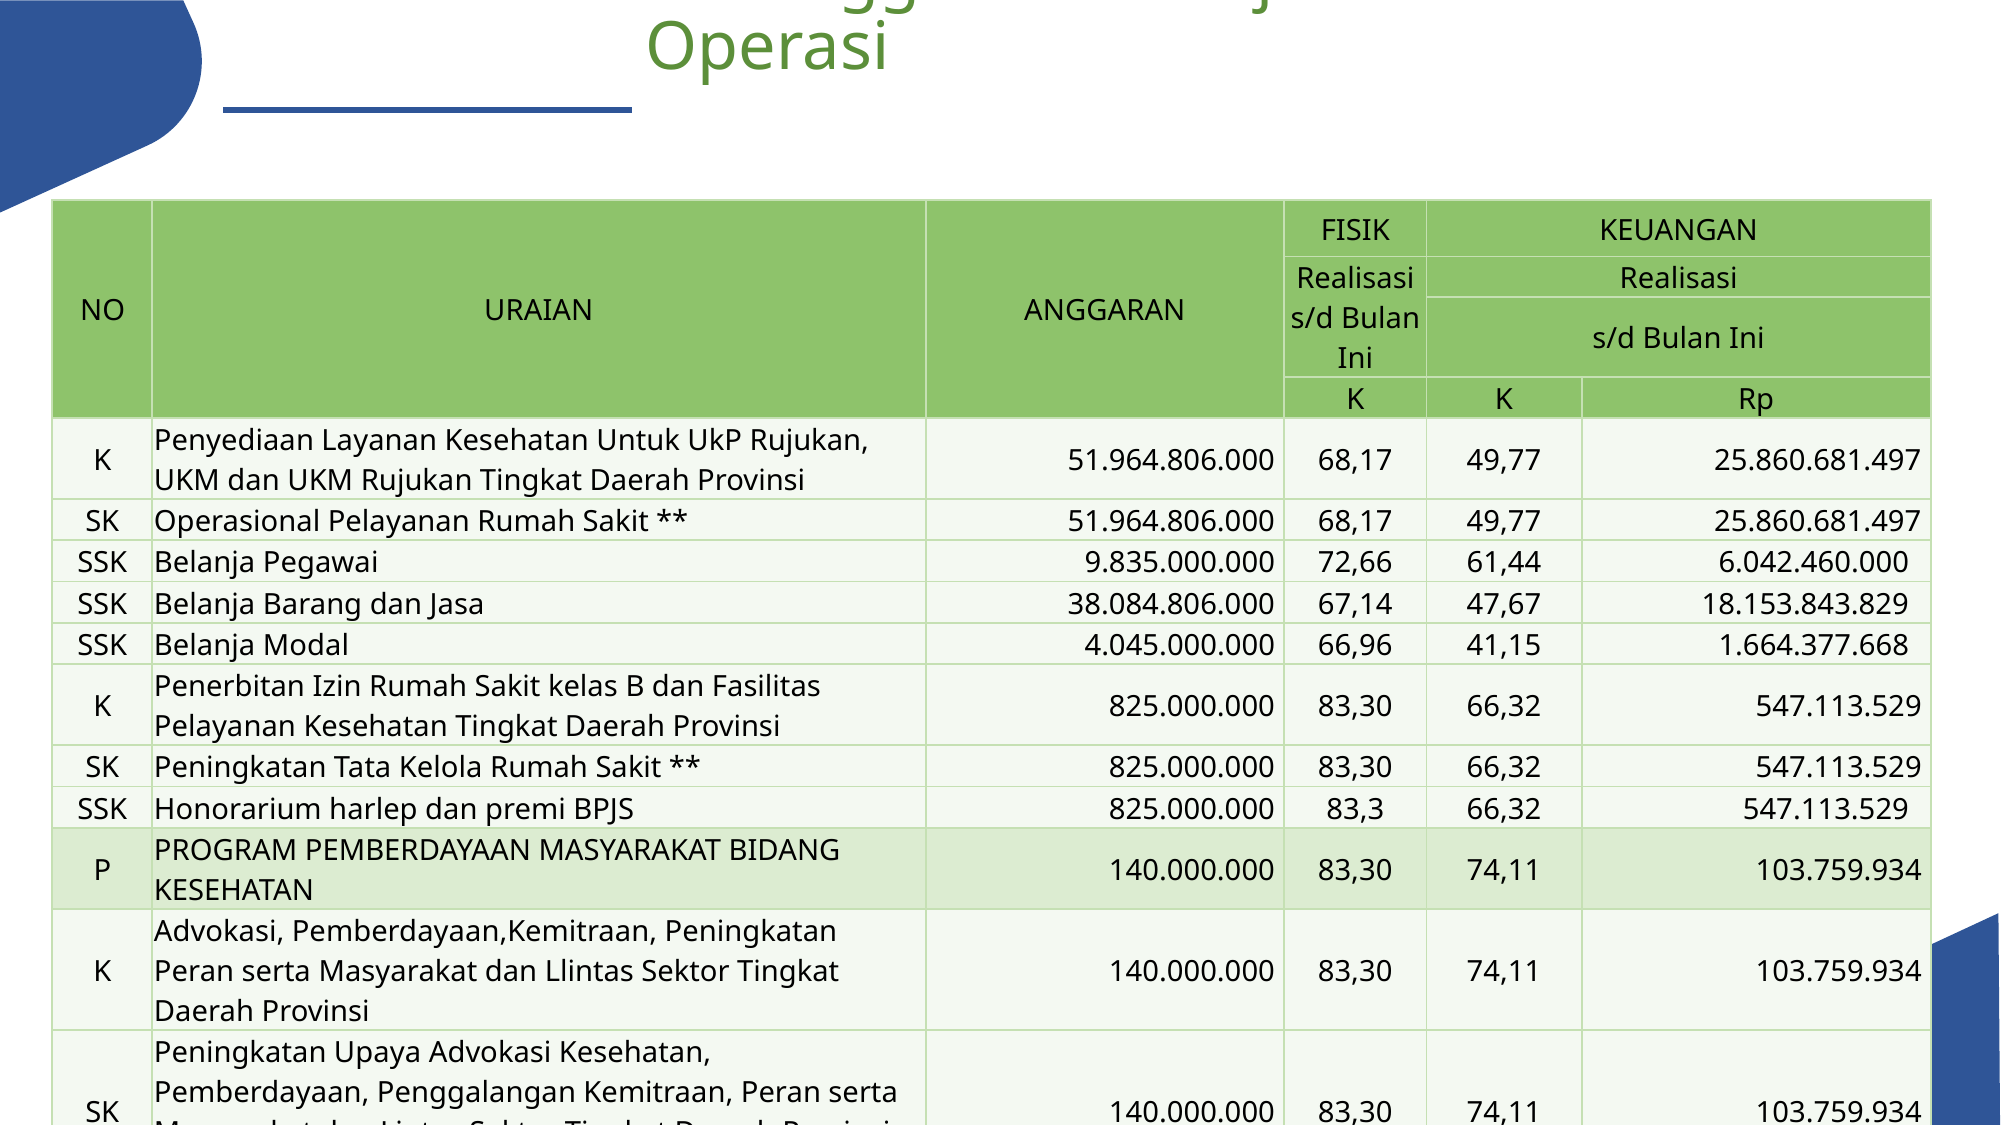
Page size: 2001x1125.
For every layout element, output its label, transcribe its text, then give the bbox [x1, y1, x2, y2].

text_box Rincian Realisasi Anggaran Belanja Operasi [157, 0, 1379, 92]
table_cell 6.042.460.000 [1583, 541, 1930, 581]
table_cell SSK [53, 624, 151, 663]
table_cell 66,32 [1427, 787, 1581, 827]
table_cell 66,32 [1427, 665, 1581, 744]
table_cell K [1285, 378, 1426, 417]
table_cell K [53, 665, 151, 744]
table_cell Belanja Modal [153, 624, 925, 663]
table_cell Penyediaan Layanan Kesehatan Untuk UkP Rujukan, UKM dan UKM Rujukan Tingkat Daerah Provinsi [153, 419, 925, 498]
table_cell Peningkatan Tata Kelola Rumah Sakit ** [153, 746, 925, 786]
table_cell 74,11 [1427, 1031, 1581, 1125]
table_cell 83,30 [1285, 1031, 1426, 1125]
table_cell SSK [53, 541, 151, 581]
table_cell 547.113.529 [1583, 665, 1930, 744]
table_cell 825.000.000 [927, 665, 1283, 744]
table_cell 68,17 [1285, 419, 1426, 498]
table_cell 61,44 [1427, 541, 1581, 581]
table_cell 18.153.843.829 [1583, 582, 1930, 622]
table_cell 140.000.000 [927, 829, 1283, 908]
table_cell 25.860.681.497 [1583, 419, 1930, 498]
table_header NO [53, 201, 151, 417]
table_cell 83,30 [1285, 665, 1426, 744]
table_cell Rp [1583, 378, 1930, 417]
table_cell Belanja Pegawai [153, 541, 925, 581]
table_cell 140.000.000 [927, 910, 1283, 1029]
table_cell 72,66 [1285, 541, 1426, 581]
table_cell 74,11 [1427, 910, 1581, 1029]
table_cell 103.759.934 [1583, 910, 1930, 1029]
table_header URAIAN [153, 201, 925, 417]
table_cell Peningkatan Upaya Advokasi Kesehatan, Pemberdayaan, Penggalangan Kemitraan, Peran serta Masyarakat dan Lintas Sektor Tingkat Daerah Provinsi ** [153, 1031, 925, 1125]
table_cell Belanja Barang dan Jasa [153, 582, 925, 622]
table_cell 140.000.000 [927, 1031, 1283, 1125]
table_cell 9.835.000.000 [927, 541, 1283, 581]
table_cell Honorarium harlep dan premi BPJS [153, 787, 925, 827]
table_cell 47,67 [1427, 582, 1581, 622]
table_cell K [53, 419, 151, 498]
table_cell Realisasi [1427, 257, 1930, 296]
table_header FISIK [1285, 201, 1426, 256]
table_cell 103.759.934 [1583, 1031, 1930, 1125]
table_cell SSK [53, 787, 151, 827]
table_cell Advokasi, Pemberdayaan,Kemitraan, Peningkatan Peran serta Masyarakat dan Llintas Sektor Tingkat Daerah Provinsi [153, 910, 925, 1029]
table_cell 103.759.934 [1583, 829, 1930, 908]
table_cell 49,77 [1427, 500, 1581, 539]
table_cell 38.084.806.000 [927, 582, 1283, 622]
table_cell 68,17 [1285, 500, 1426, 539]
table_cell Operasional Pelayanan Rumah Sakit ** [153, 500, 925, 539]
table_cell 83,30 [1285, 910, 1426, 1029]
table_cell 67,14 [1285, 582, 1426, 622]
table_cell 825.000.000 [927, 746, 1283, 786]
table_cell 41,15 [1427, 624, 1581, 663]
table_header ANGGARAN [927, 201, 1283, 417]
table_cell 83,3 [1285, 787, 1426, 827]
table_cell 83,30 [1285, 829, 1426, 908]
table_cell 1.664.377.668 [1583, 624, 1930, 663]
table_cell s/d Bulan Ini [1427, 298, 1930, 376]
table_cell 547.113.529 [1583, 746, 1930, 786]
table_cell 547.113.529 [1583, 787, 1930, 827]
table_header KEUANGAN [1427, 201, 1930, 256]
table_cell 51.964.806.000 [927, 500, 1283, 539]
table_cell SSK [53, 582, 151, 622]
table_cell P [53, 829, 151, 908]
table_cell 66,96 [1285, 624, 1426, 663]
table_cell PROGRAM PEMBERDAYAAN MASYARAKAT BIDANG KESEHATAN [153, 829, 925, 908]
table_cell 51.964.806.000 [927, 419, 1283, 498]
table_cell 825.000.000 [927, 787, 1283, 827]
table_cell 49,77 [1427, 419, 1581, 498]
table_cell SK [53, 1031, 151, 1125]
table_cell Realisasi s/d Bulan Ini [1285, 257, 1426, 376]
table_cell 66,32 [1427, 746, 1581, 786]
table_cell Penerbitan Izin Rumah Sakit kelas B dan Fasilitas Pelayanan Kesehatan Tingkat Daerah Provinsi [153, 665, 925, 744]
table_cell SK [53, 500, 151, 539]
table_cell 83,30 [1285, 746, 1426, 786]
table_cell K [53, 910, 151, 1029]
table_cell K [1427, 378, 1581, 417]
table_cell 4.045.000.000 [927, 624, 1283, 663]
table_cell 25.860.681.497 [1583, 500, 1930, 539]
table_cell SK [53, 746, 151, 786]
table_cell 74,11 [1427, 829, 1581, 908]
